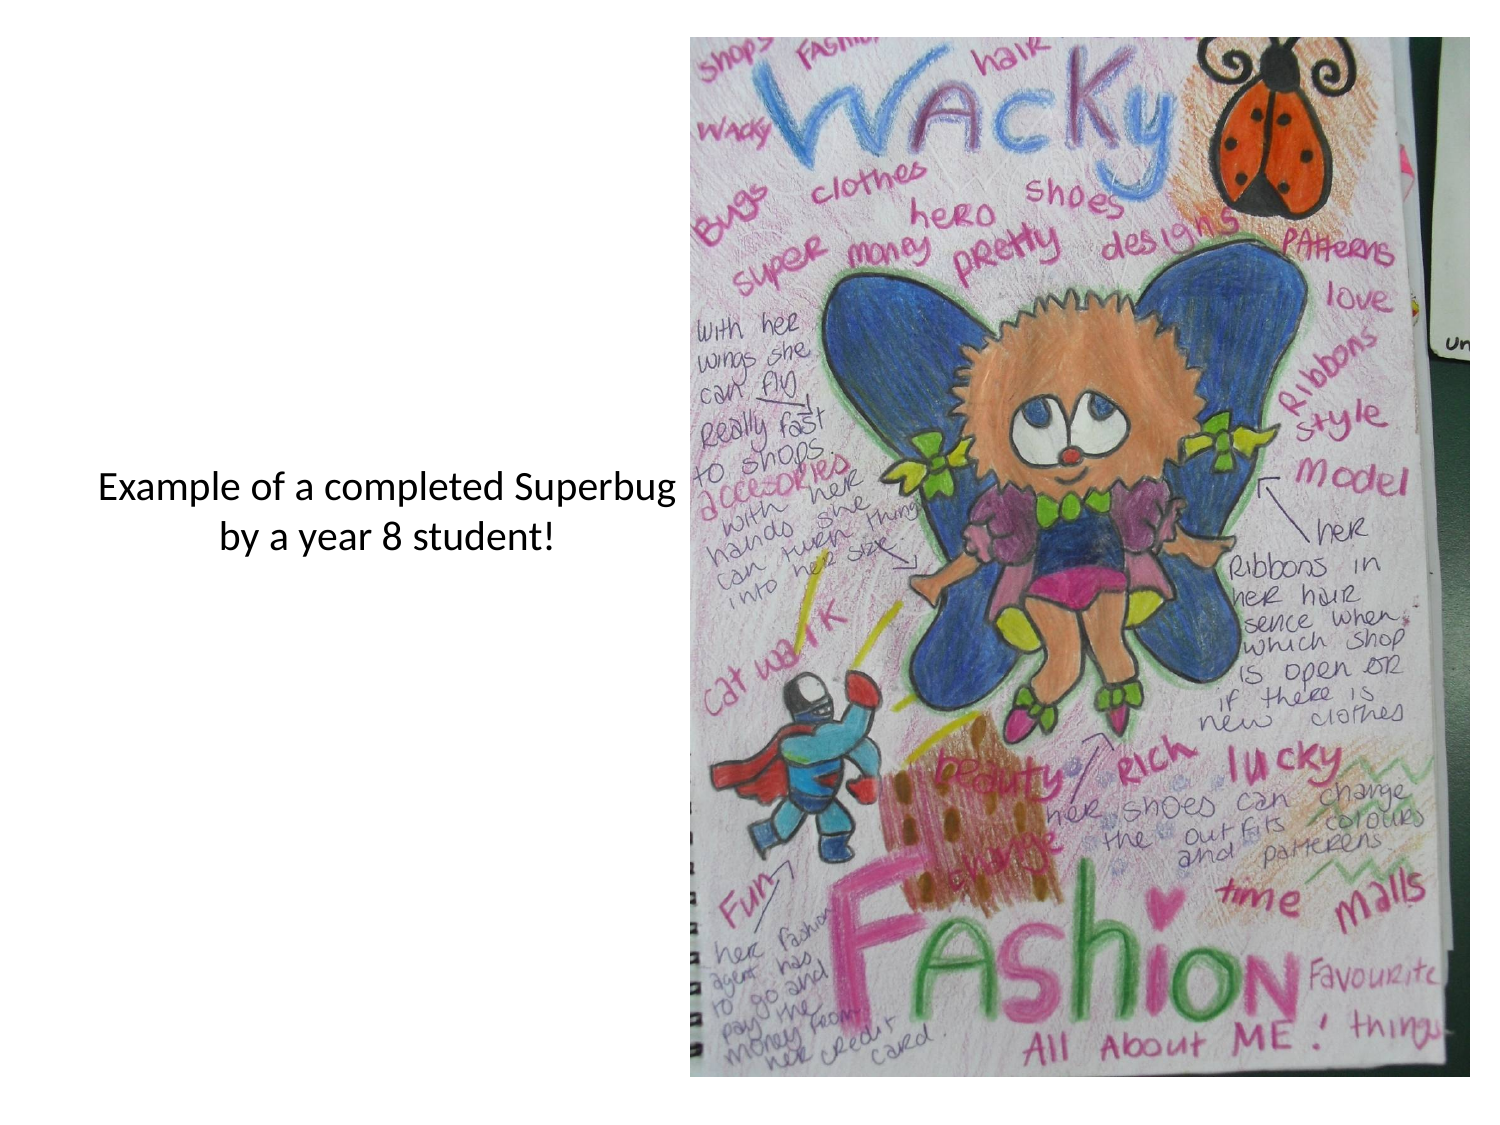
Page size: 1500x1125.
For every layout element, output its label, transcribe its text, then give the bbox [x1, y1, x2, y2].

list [690, 37, 1471, 1077]
title Example of a completed Superbug by a year 8 student! [62, 37, 688, 980]
